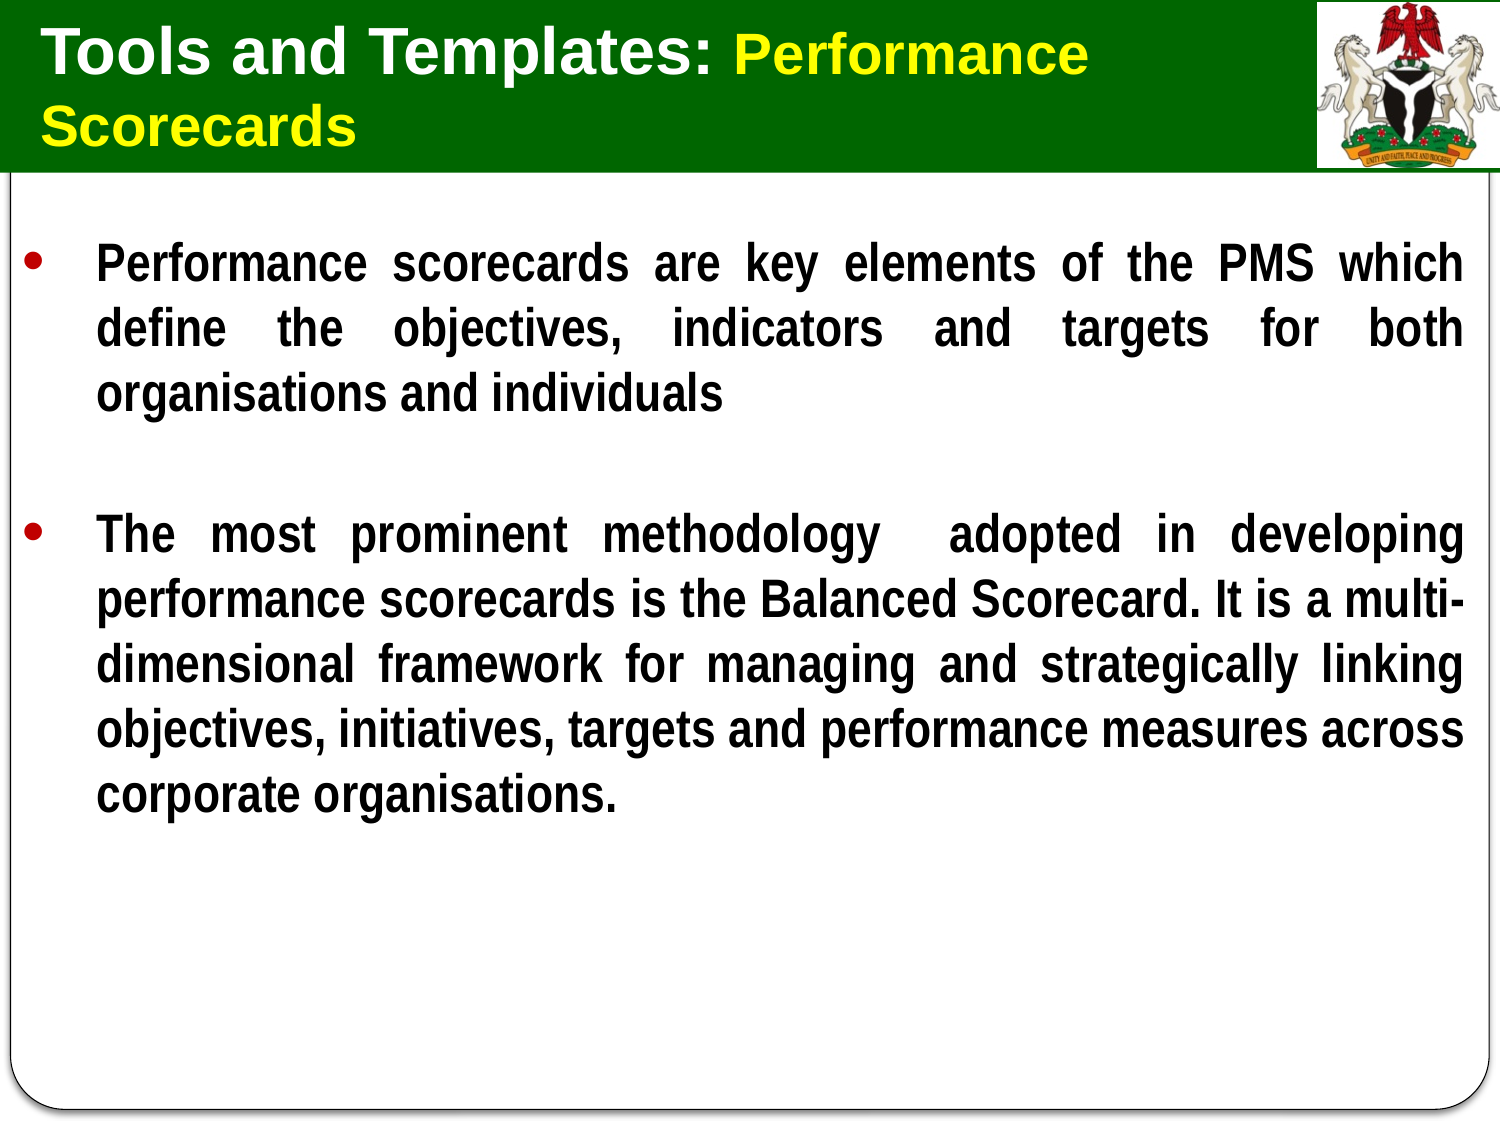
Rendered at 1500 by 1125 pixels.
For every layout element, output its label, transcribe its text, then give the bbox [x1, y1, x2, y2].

picture [1317, 2, 1500, 168]
title Tools and Templates: Performance Scorecards [25, 89, 1301, 173]
text_box Performance scorecards are key elements of the PMS which define the objectives, indicators and targets for both organisations and individuals The most prominent methodology adopted in developing performance scorecards is the Balanced Scorecard. It is a multi-dimensional framework for managing and strategically linking objectives, initiatives, targets and performance measures across corporate organisations. [7, 219, 1483, 831]
